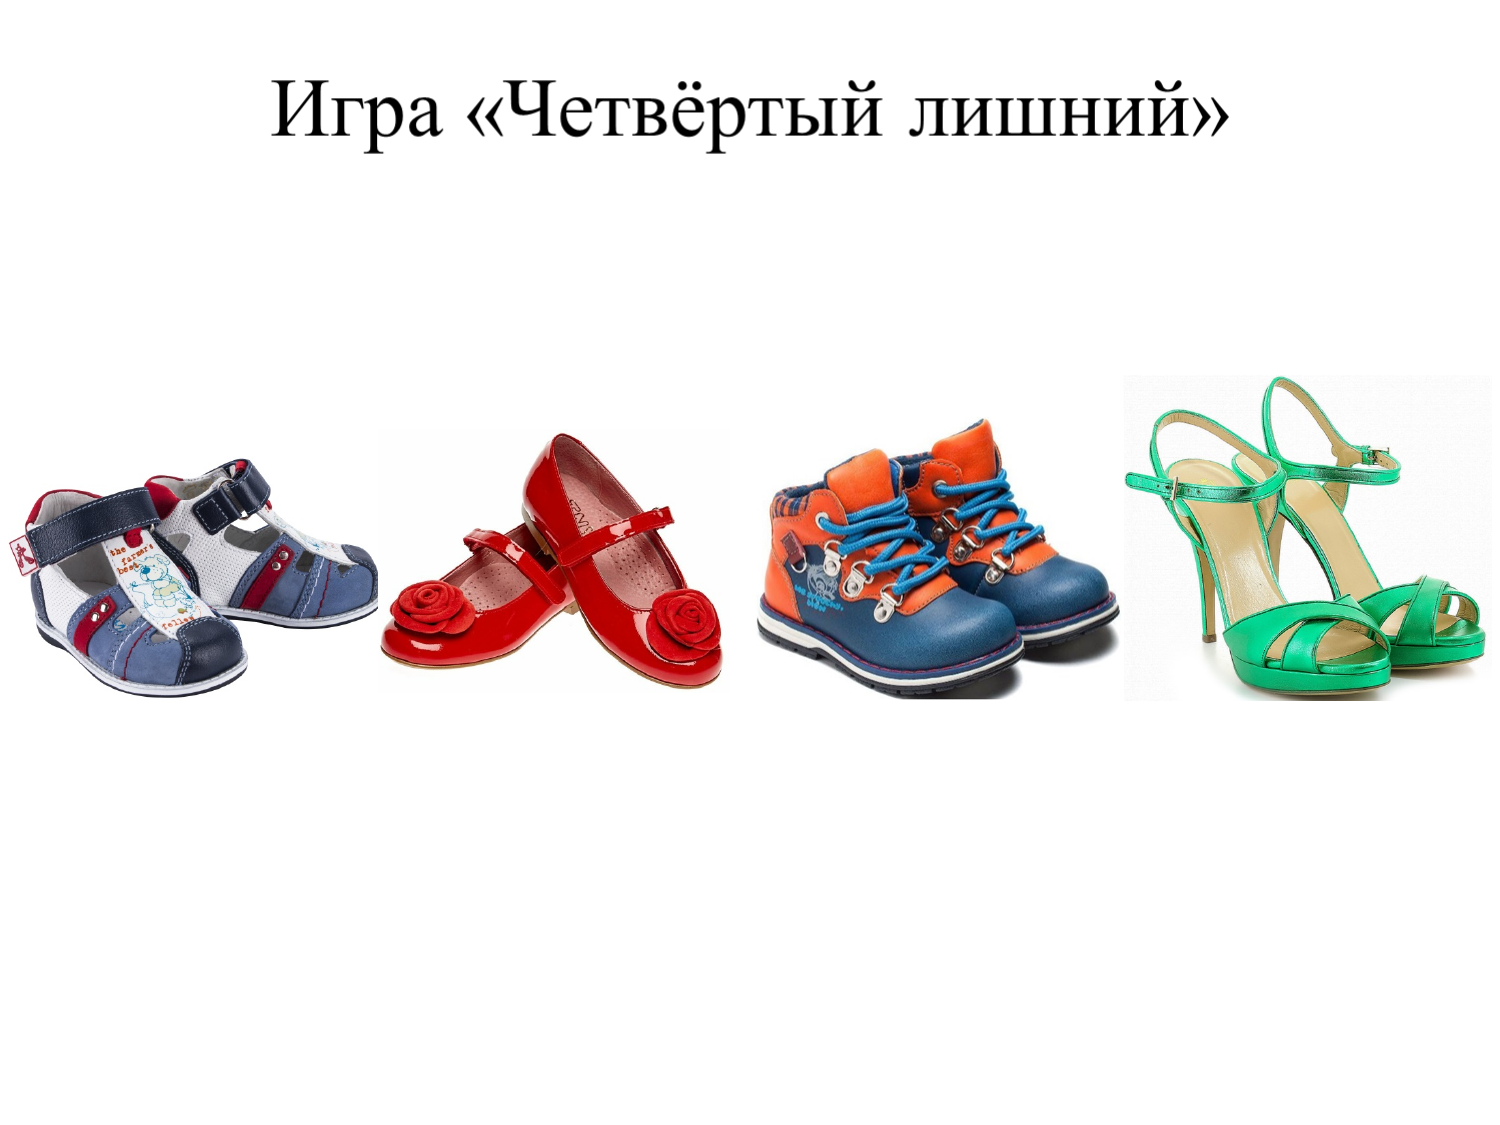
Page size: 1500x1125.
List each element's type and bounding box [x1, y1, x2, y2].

picture [749, 375, 1493, 702]
picture [7, 429, 730, 701]
picture [220, 30, 1280, 207]
